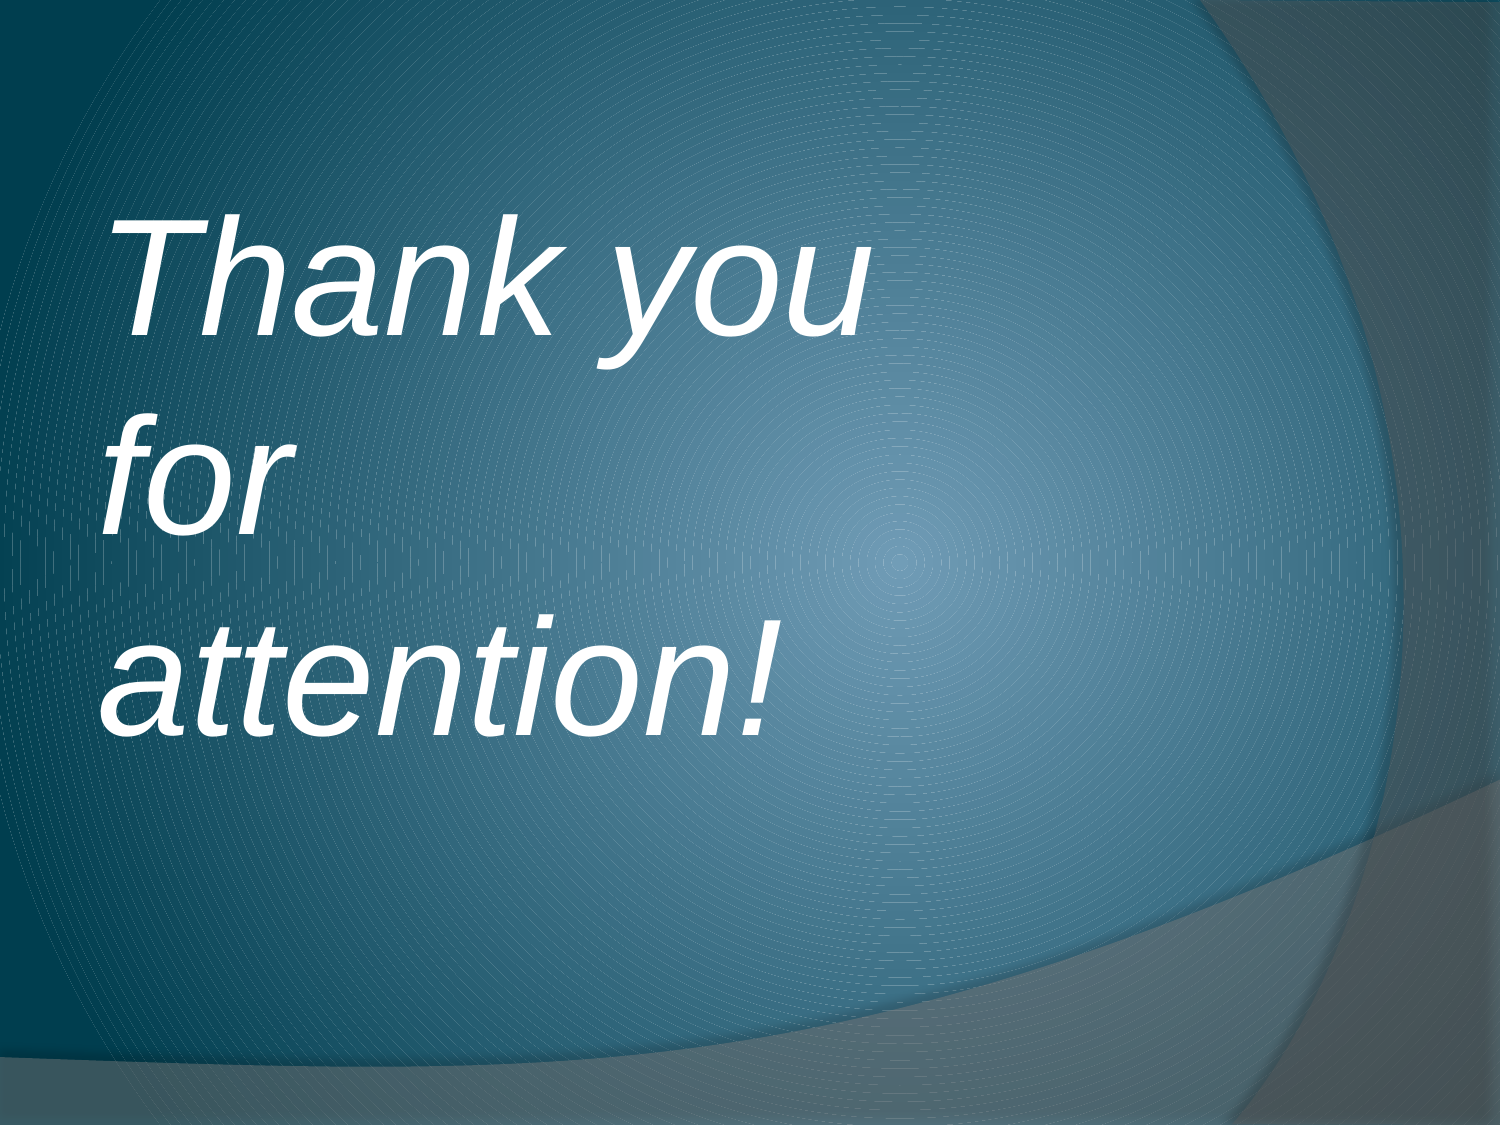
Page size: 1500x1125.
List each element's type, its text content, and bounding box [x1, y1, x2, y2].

list Thank you for attention! [76, 160, 1302, 904]
